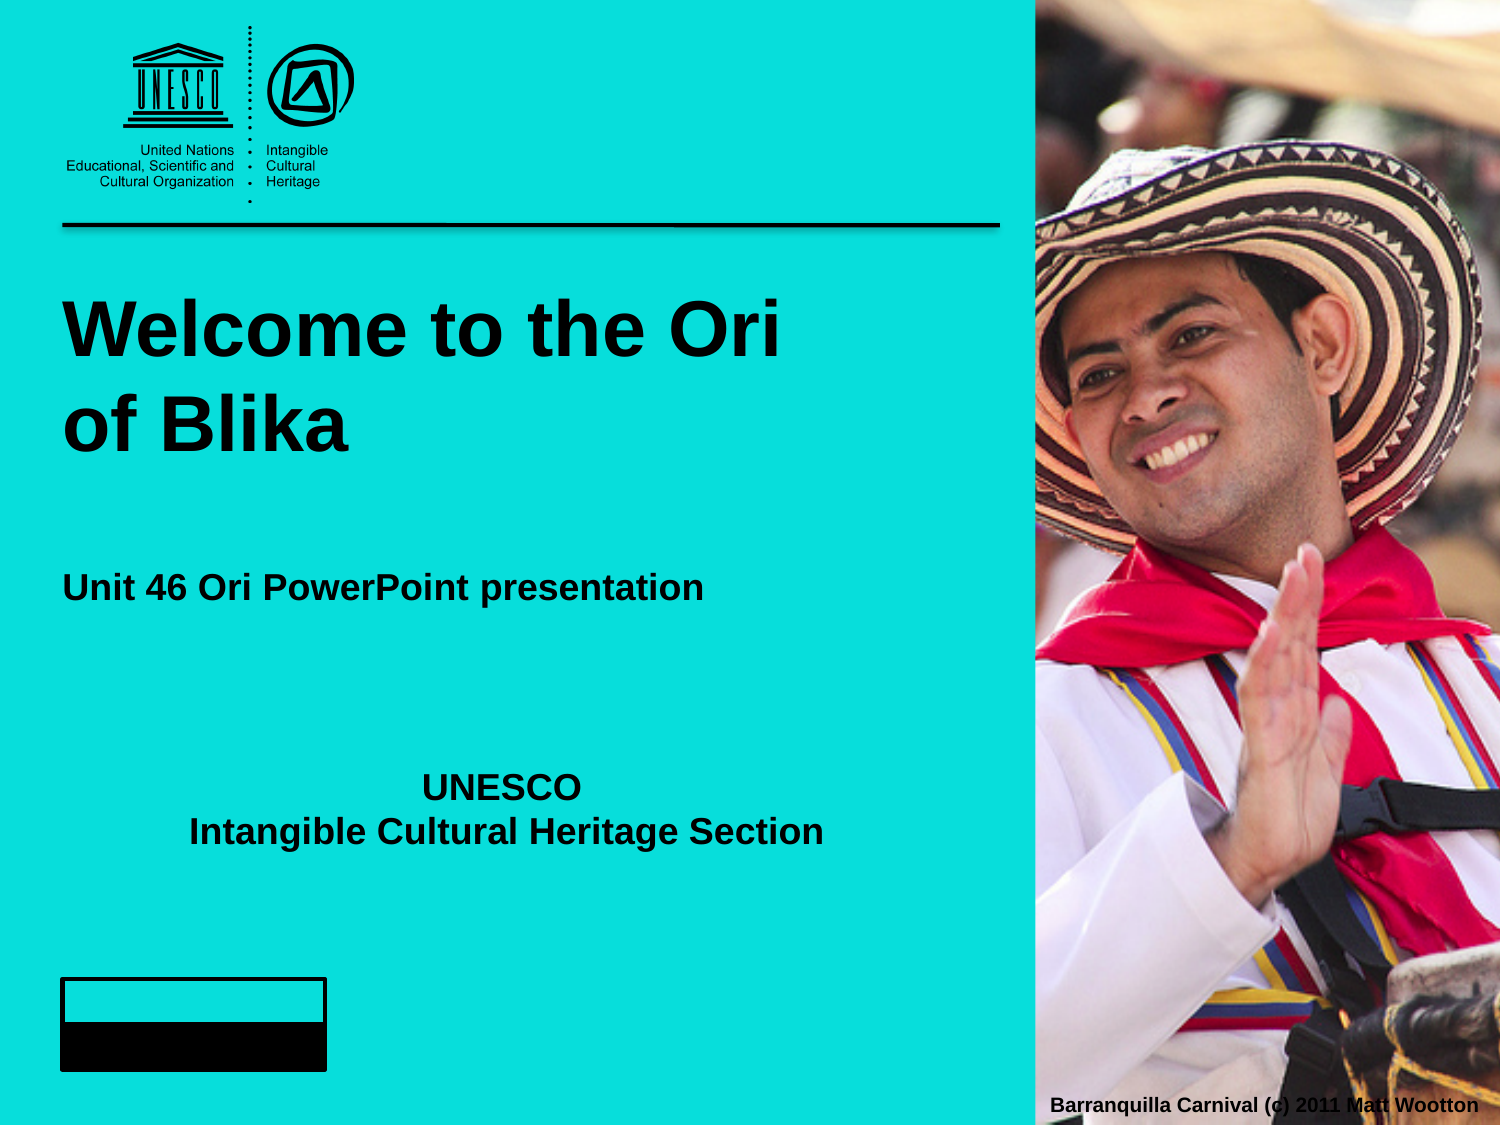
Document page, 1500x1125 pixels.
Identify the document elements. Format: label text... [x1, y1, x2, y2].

text_box [62, 1024, 325, 1070]
title Welcome to the Ori of Blika Unit 46 Ori PowerPoint presentation [62, 277, 861, 707]
picture [1035, 0, 1500, 1125]
text_box [62, 978, 325, 1024]
text_box UNESCO Intangible Cultural Heritage Section [62, 772, 952, 893]
picture [66, 26, 354, 203]
